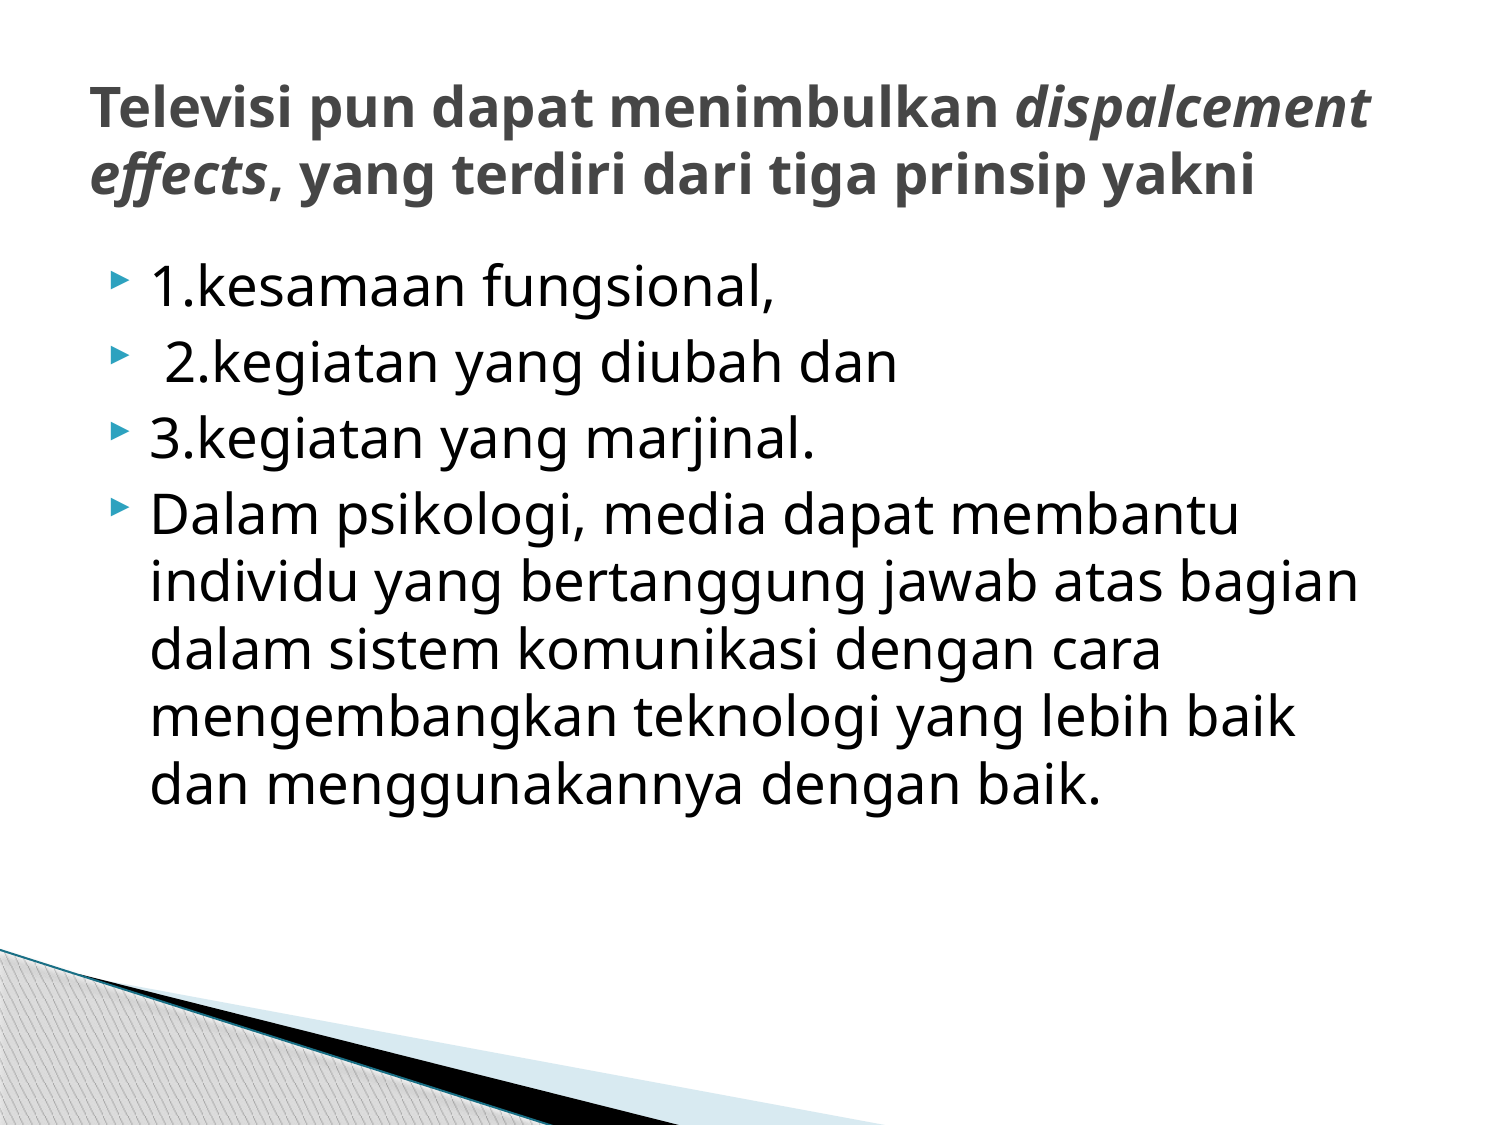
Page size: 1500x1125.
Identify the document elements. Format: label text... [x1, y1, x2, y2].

list 1.kesamaan fungsional, 2.kegiatan yang diubah dan 3.kegiatan yang marjinal. Dalam psikologi, media dapat membantu individu yang bertanggung jawab atas bagian dalam sistem komunikasi dengan cara mengembangkan teknologi yang lebih baik dan menggunakannya dengan baik. [75, 243, 1425, 986]
title Televisi pun dapat menimbulkan dispalcement effects, yang terdiri dari tiga prinsip yakni [75, 45, 1425, 233]
